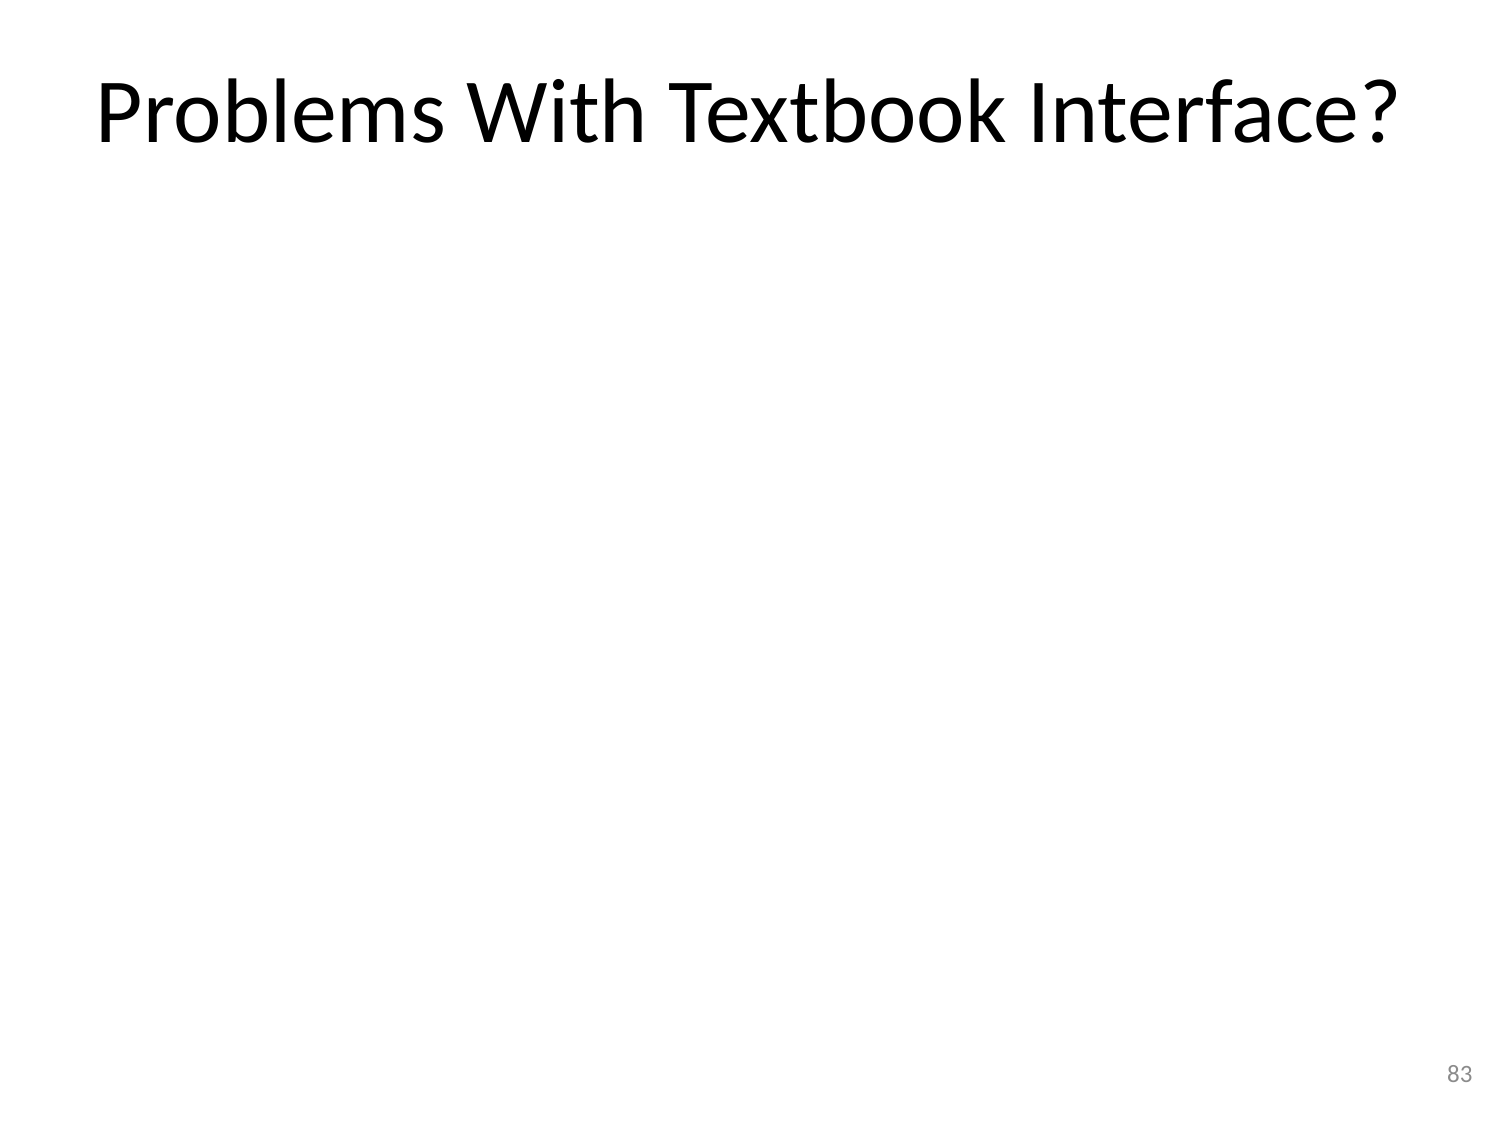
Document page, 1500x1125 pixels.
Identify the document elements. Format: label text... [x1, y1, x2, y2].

slide_number 83 [1137, 1042, 1488, 1103]
title Problems With Textbook Interface? [75, 12, 1425, 200]
